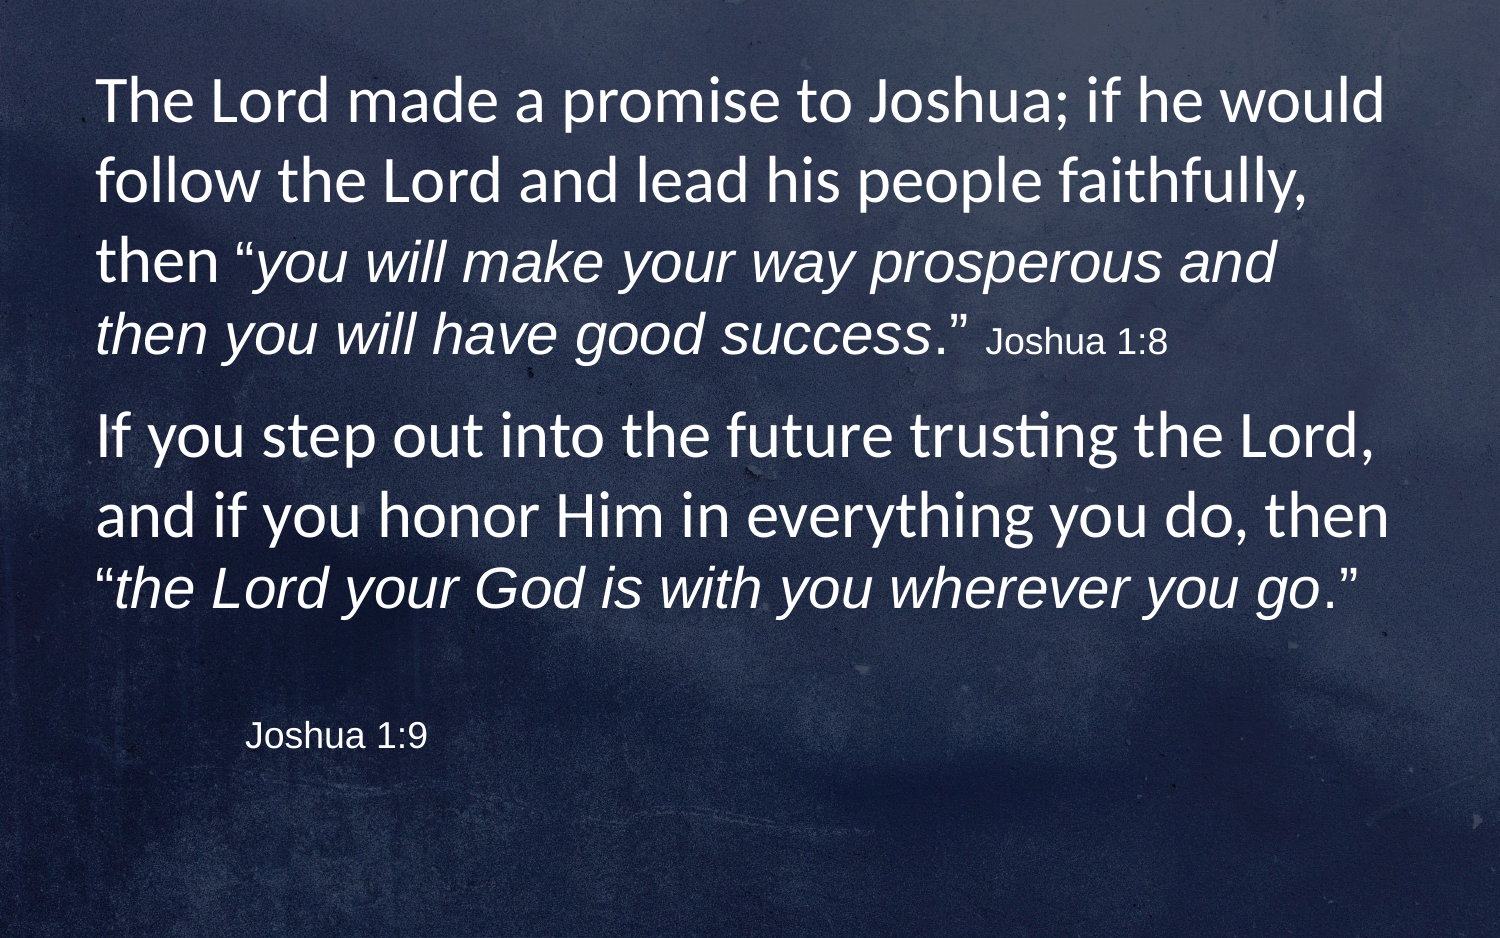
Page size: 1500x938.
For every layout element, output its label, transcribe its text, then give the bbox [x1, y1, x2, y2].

picture [0, 0, 1500, 938]
text_box The Lord made a promise to Joshua; if he would follow the Lord and lead his people faithfully, then “you will make your way prosperous and then you will have good success.” Joshua 1:8 If you step out into the future trusting the Lord, and if you honor Him in everything you do, then “the Lord your God is with you wherever you go.” Joshua 1:9 [83, 50, 1409, 762]
